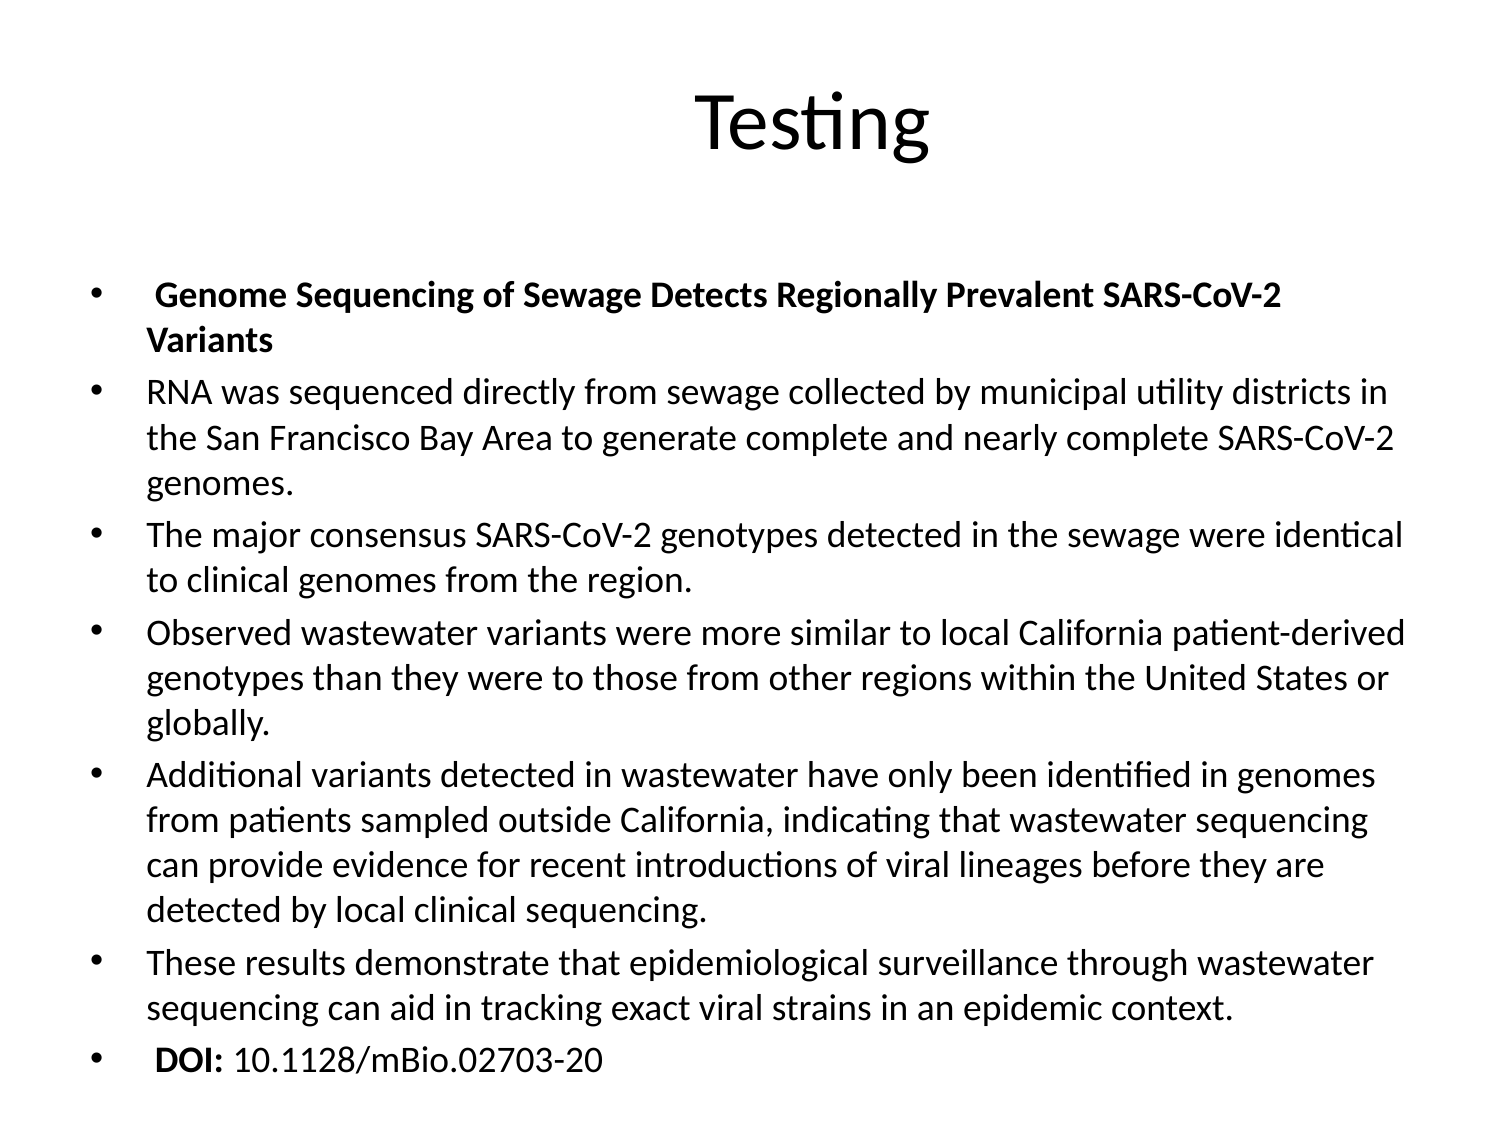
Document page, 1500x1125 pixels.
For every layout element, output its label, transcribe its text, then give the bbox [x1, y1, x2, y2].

list Genome Sequencing of Sewage Detects Regionally Prevalent SARS-CoV-2 Variants RNA was sequenced directly from sewage collected by municipal utility districts in the San Francisco Bay Area to generate complete and nearly complete SARS-CoV-2 genomes. The major consensus SARS-CoV-2 genotypes detected in the sewage were identical to clinical genomes from the region. Observed wastewater variants were more similar to local California patient-derived genotypes than they were to those from other regions within the United States or globally. Additional variants detected in wastewater have only been identified in genomes from patients sampled outside California, indicating that wastewater sequencing can provide evidence for recent introductions of viral lineages before they are detected by local clinical sequencing. These results demonstrate that epidemiological surveillance through wastewater sequencing can aid in tracking exact viral strains in an epidemic context. DOI: 10.1128/mBio.02703-20 [75, 262, 1425, 1005]
title Testing [200, 45, 1425, 188]
